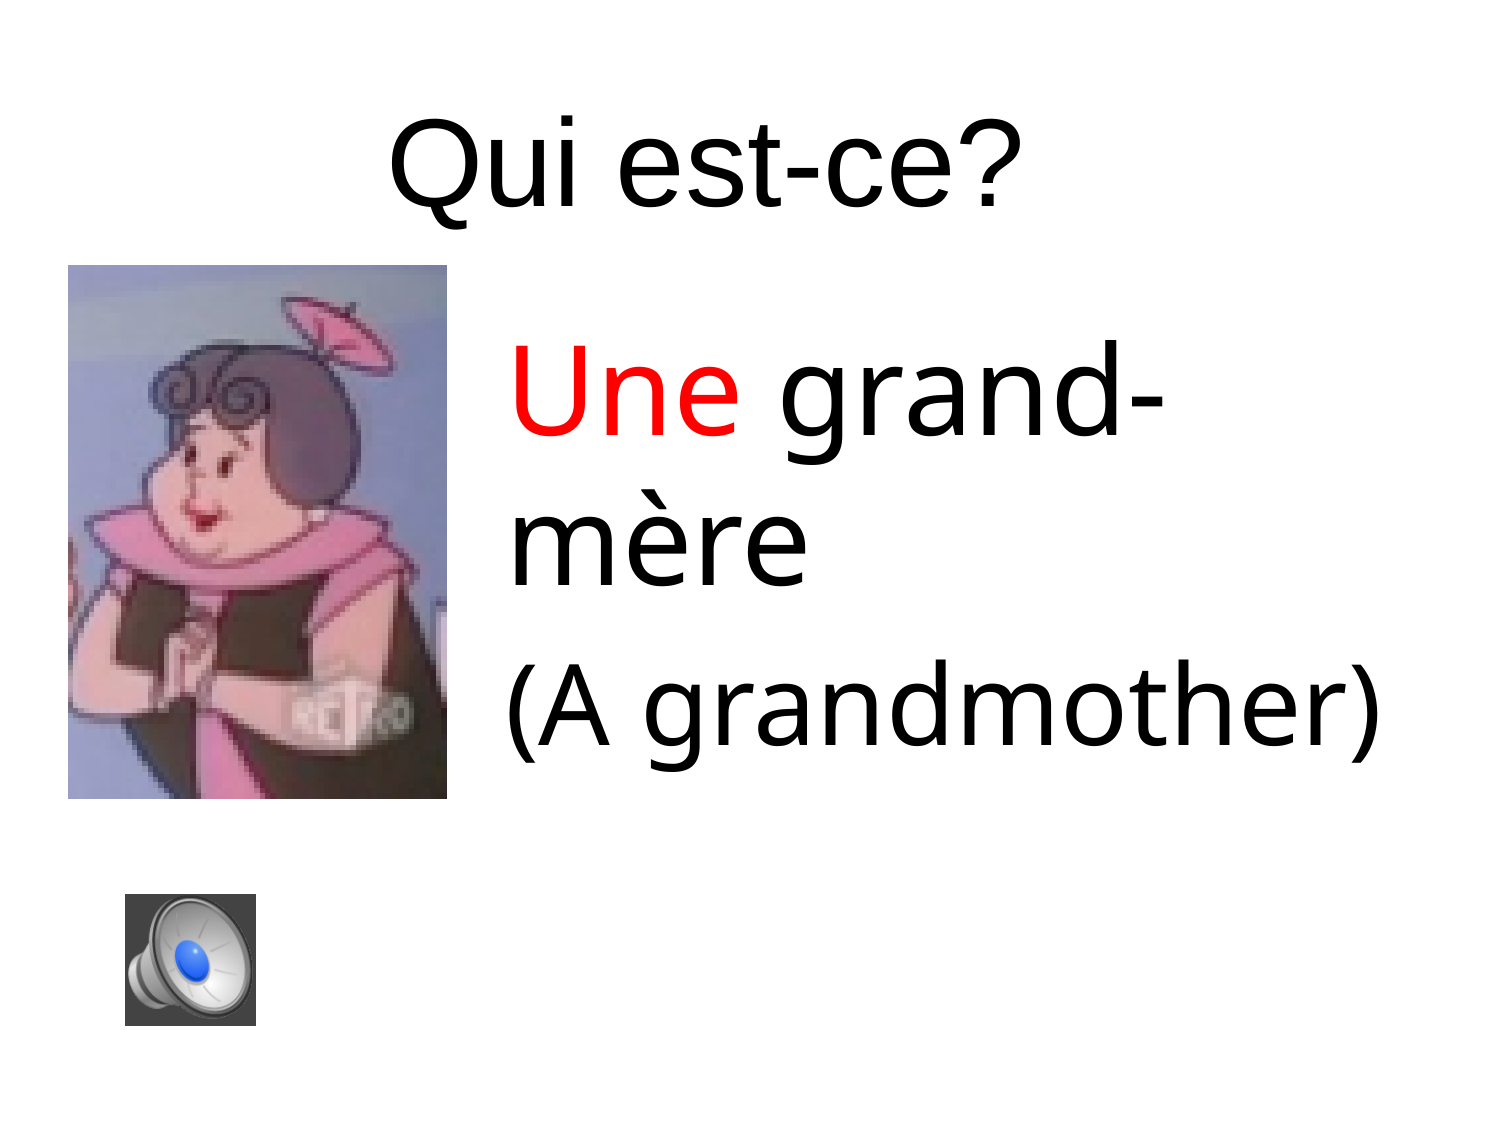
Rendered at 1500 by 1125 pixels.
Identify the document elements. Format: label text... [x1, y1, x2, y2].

picture [123, 892, 258, 1027]
picture [67, 265, 447, 799]
title Qui est-ce? [0, 62, 1413, 250]
list Une grand-mère (A grandmother) [490, 302, 1465, 1046]
